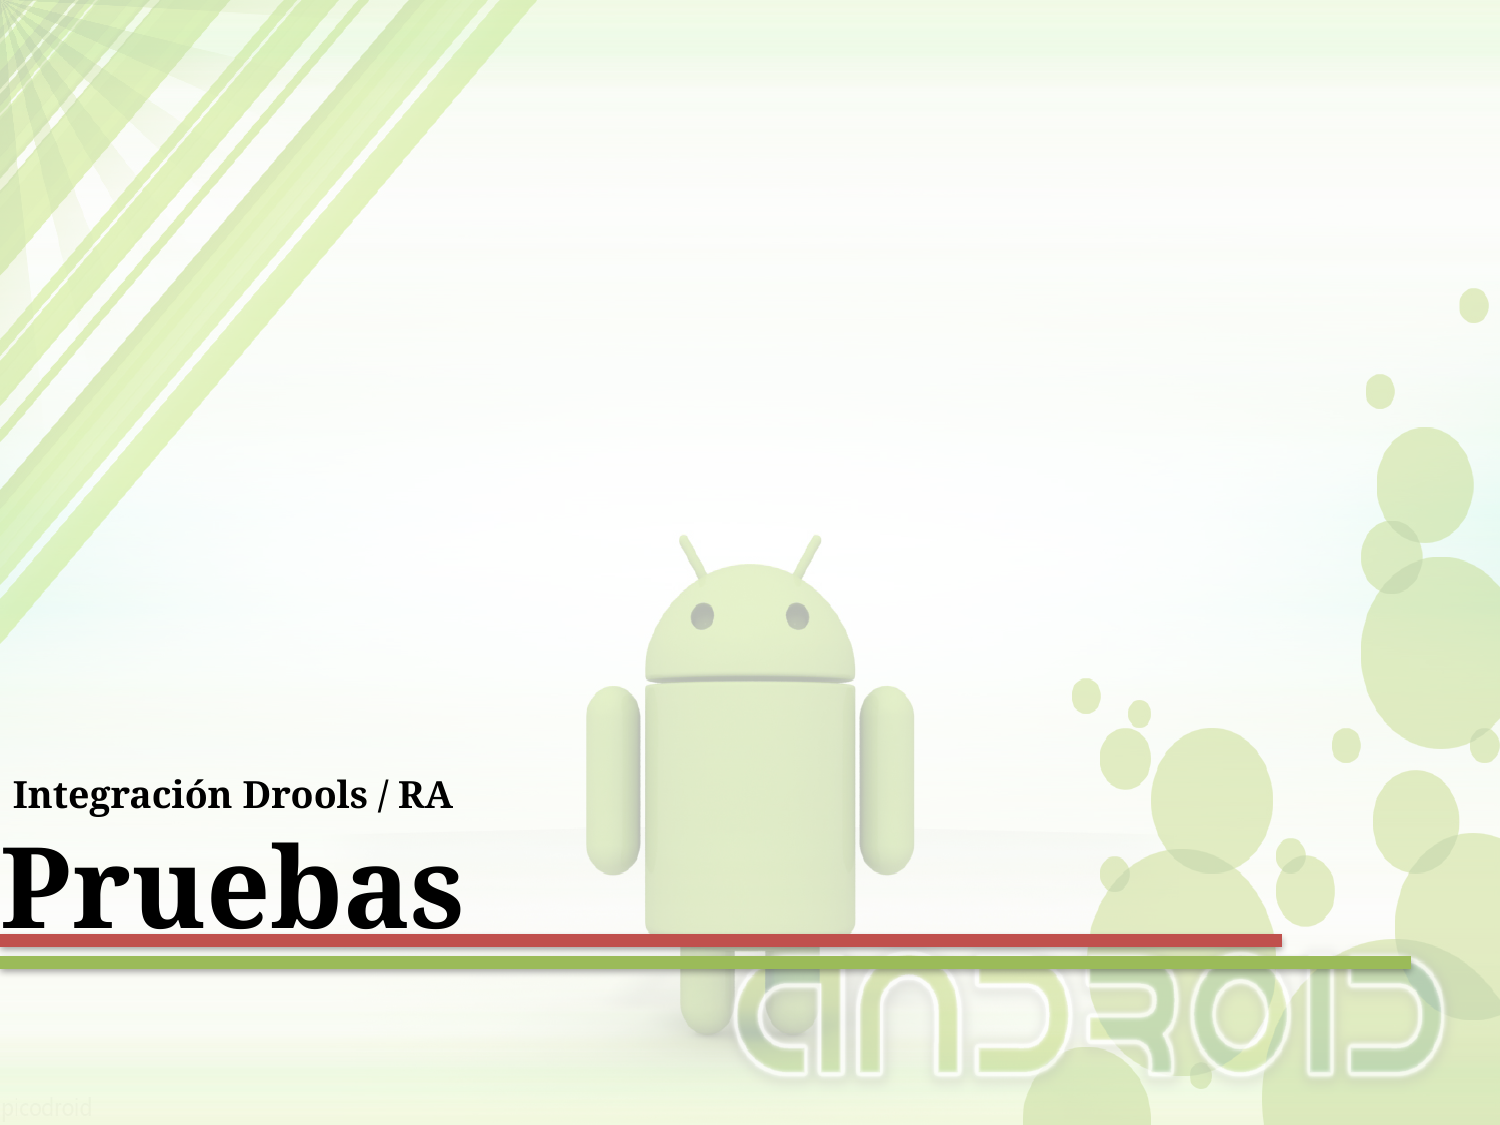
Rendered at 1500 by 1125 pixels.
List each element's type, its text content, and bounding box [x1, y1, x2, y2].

text_box Integración Drools / RA Pruebas [0, 948, 481, 958]
text_box Integración Drools / RA Pruebas [0, 763, 481, 940]
